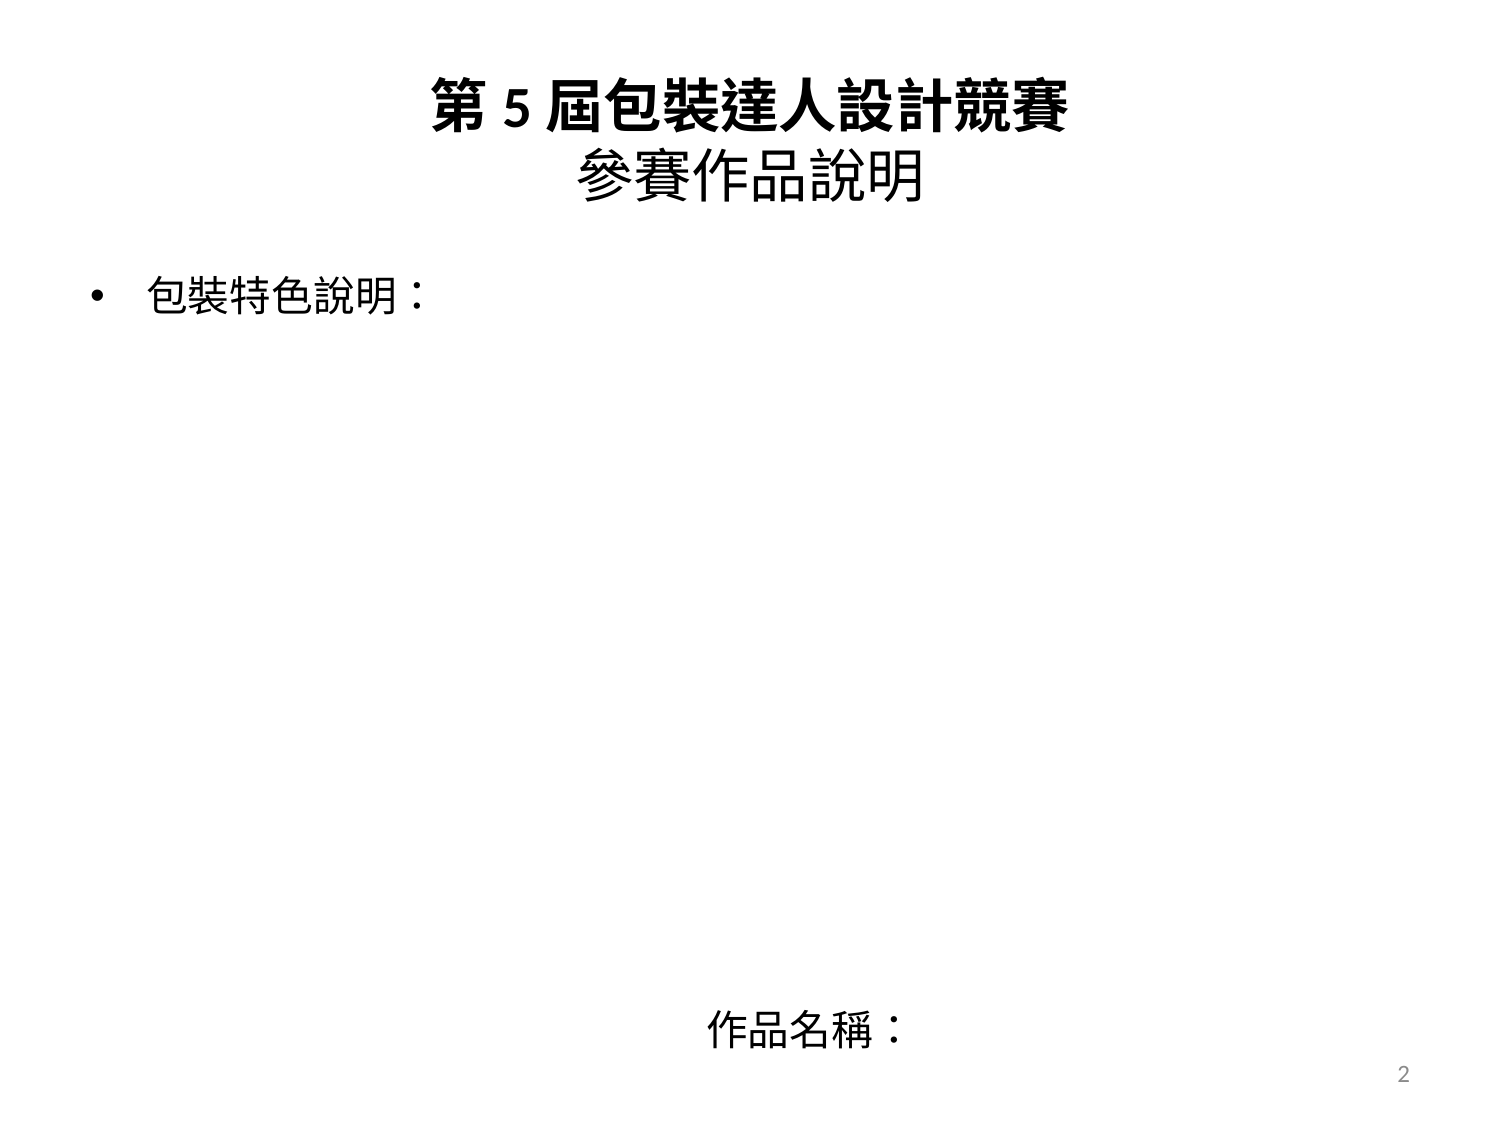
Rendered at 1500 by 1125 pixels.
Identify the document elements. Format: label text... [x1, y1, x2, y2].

list 包裝特色說明： [75, 262, 1425, 1005]
slide_number 2 [1074, 1042, 1425, 1103]
title 第5屆包裝達人設計競賽 參賽作品說明 [75, 45, 1425, 233]
text_box 作品名稱： [691, 996, 938, 1061]
